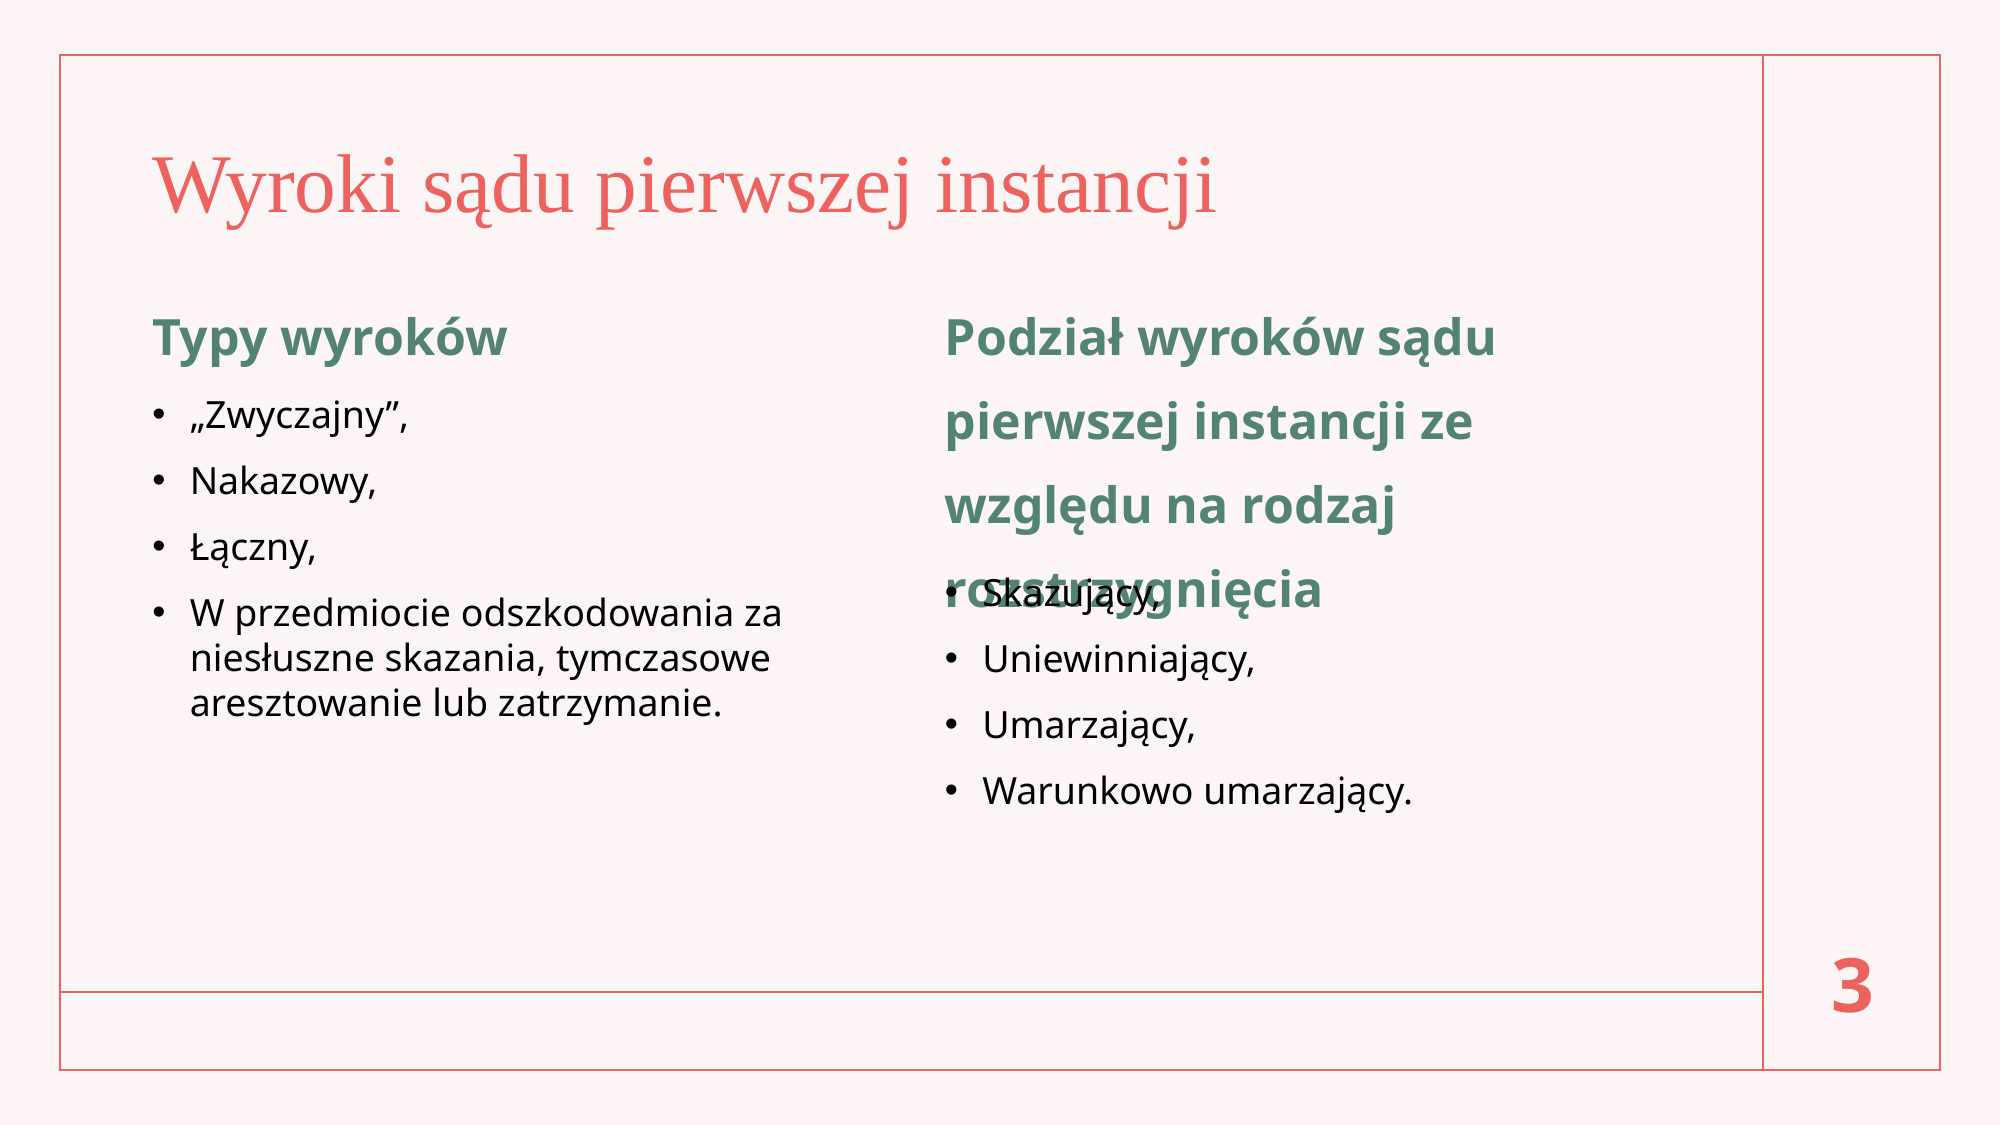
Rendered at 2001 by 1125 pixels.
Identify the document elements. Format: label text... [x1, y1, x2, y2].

list Podział wyroków sądu pierwszej instancji ze względu na rodzaj rozstrzygnięcia [929, 274, 1679, 384]
list Typy wyroków [137, 274, 887, 383]
list „Zwyczajny”, Nakazowy, Łączny, W przedmiocie odszkodowania za niesłuszne skazania, tymczasowe aresztowanie lub zatrzymanie. [137, 383, 887, 957]
slide_number 3 [1775, 930, 1932, 1055]
list Skazujący, Uniewinniający, Umarzający, Warunkowo umarzający. [929, 561, 1679, 850]
title Wyroki sądu pierwszej instancji [137, 96, 1679, 275]
